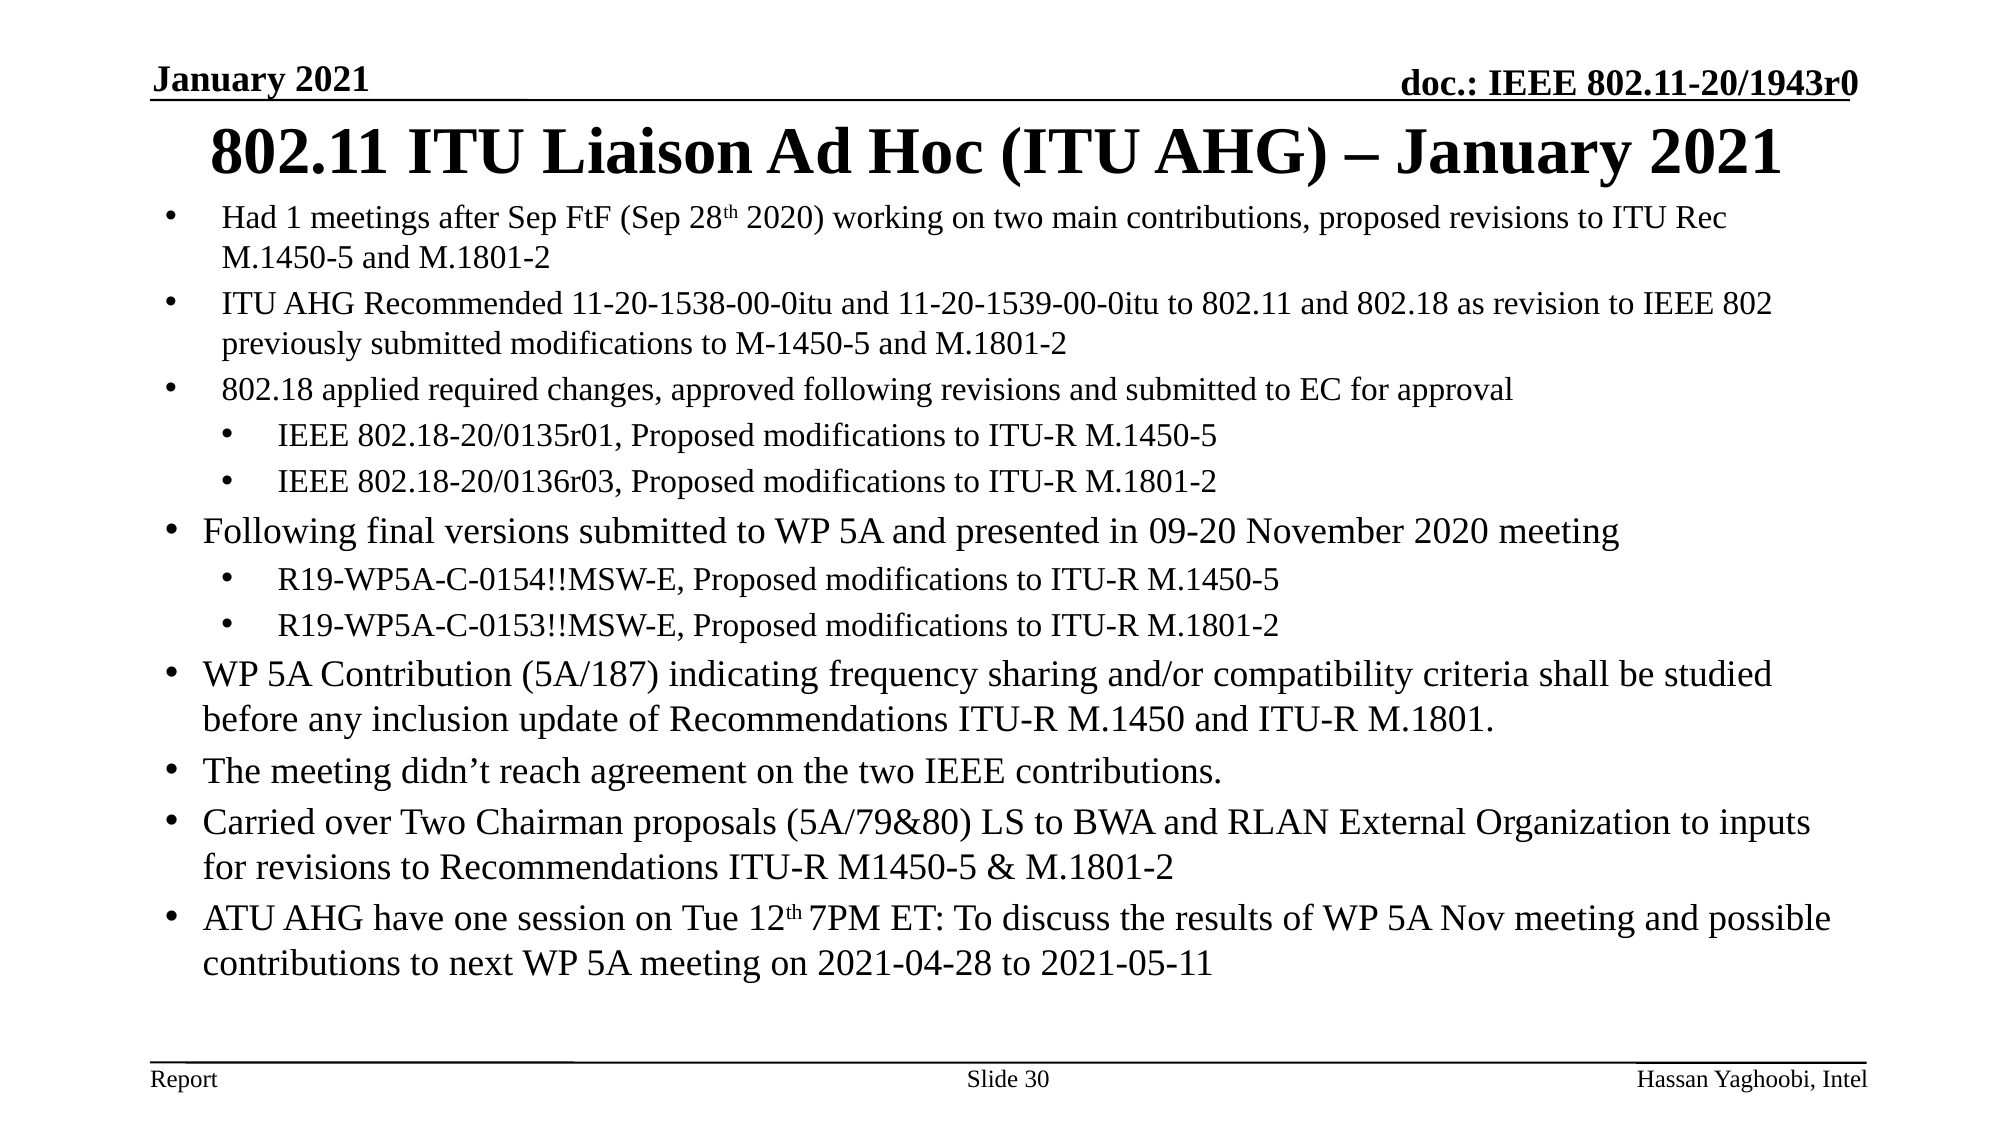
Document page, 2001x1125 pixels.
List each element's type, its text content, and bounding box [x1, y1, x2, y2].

footer Hassan Yaghoobi, Intel [1171, 1061, 1869, 1093]
title 802.11 ITU Liaison Ad Hoc (ITU AHG) – January 2021 [147, 90, 1848, 204]
list Had 1 meetings after Sep FtF (Sep 28th 2020) working on two main contributions, proposed revisions to ITU Rec M.1450-5 and M.1801-2 ITU AHG Recommended 11-20-1538-00-0itu and 11-20-1539-00-0itu to 802.11 and 802.18 as revision to IEEE 802 previously submitted modifications to M-1450-5 and M.1801-2 802.18 applied required changes, approved following revisions and submitted to EC for approval IEEE 802.18-20/0135r01, Proposed modifications to ITU-R M.1450-5 IEEE 802.18-20/0136r03, Proposed modifications to ITU-R M.1801-2 Following final versions submitted to WP 5A and presented in 09-20 November 2020 meeting R19-WP5A-C-0154!!MSW-E, Proposed modifications to ITU-R M.1450-5 R19-WP5A-C-0153!!MSW-E, Proposed modifications to ITU-R M.1801-2 WP 5A Contribution (5A/187) indicating frequency sharing and/or compatibility criteria shall be studied before any inclusion update of Recommendations ITU-R M.1450 and ITU-R M.1801. The meeting didn’t reach agreement on the two IEEE contributions. Carried over Two Chairman proposals (5A/79&80) LS to BWA and RLAN External Organization to inputs for revisions to Recommendations ITU-R M1450-5 & M.1801-2 ATU AHG have one session on Tue 12th 7PM ET: To discuss the results of WP 5A Nov meeting and possible contributions to next WP 5A meeting on 2021-04-28 to 2021-05-11 [149, 187, 1851, 1020]
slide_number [152, 54, 563, 100]
slide_number Slide 30 [950, 1061, 1067, 1123]
